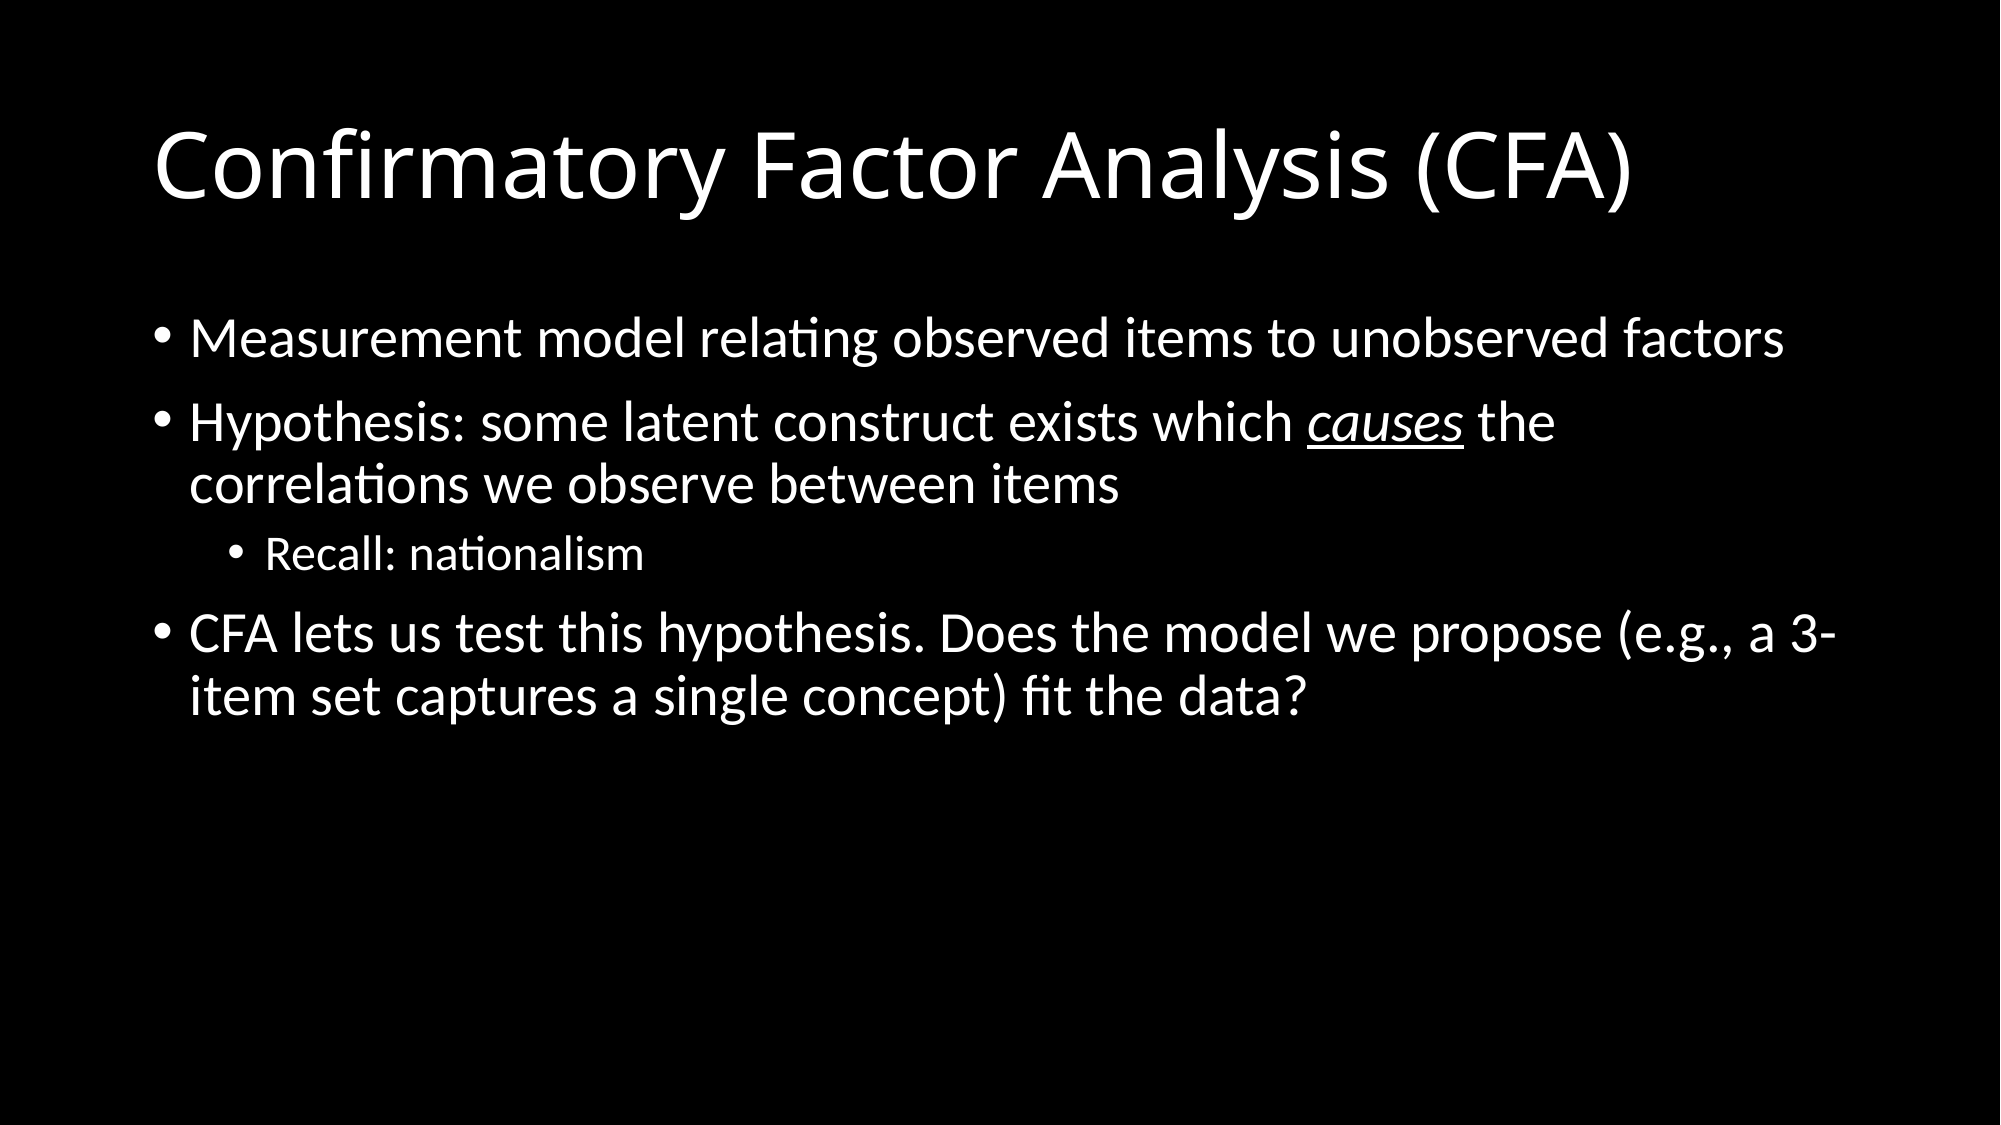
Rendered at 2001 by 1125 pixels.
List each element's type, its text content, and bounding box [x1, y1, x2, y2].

title Confirmatory Factor Analysis (CFA) [137, 59, 1863, 278]
list Measurement model relating observed items to unobserved factors Hypothesis: some latent construct exists which causes the correlations we observe between items Recall: nationalism CFA lets us test this hypothesis. Does the model we propose (e.g., a 3-item set captures a single concept) fit the data? [137, 299, 1863, 1014]
